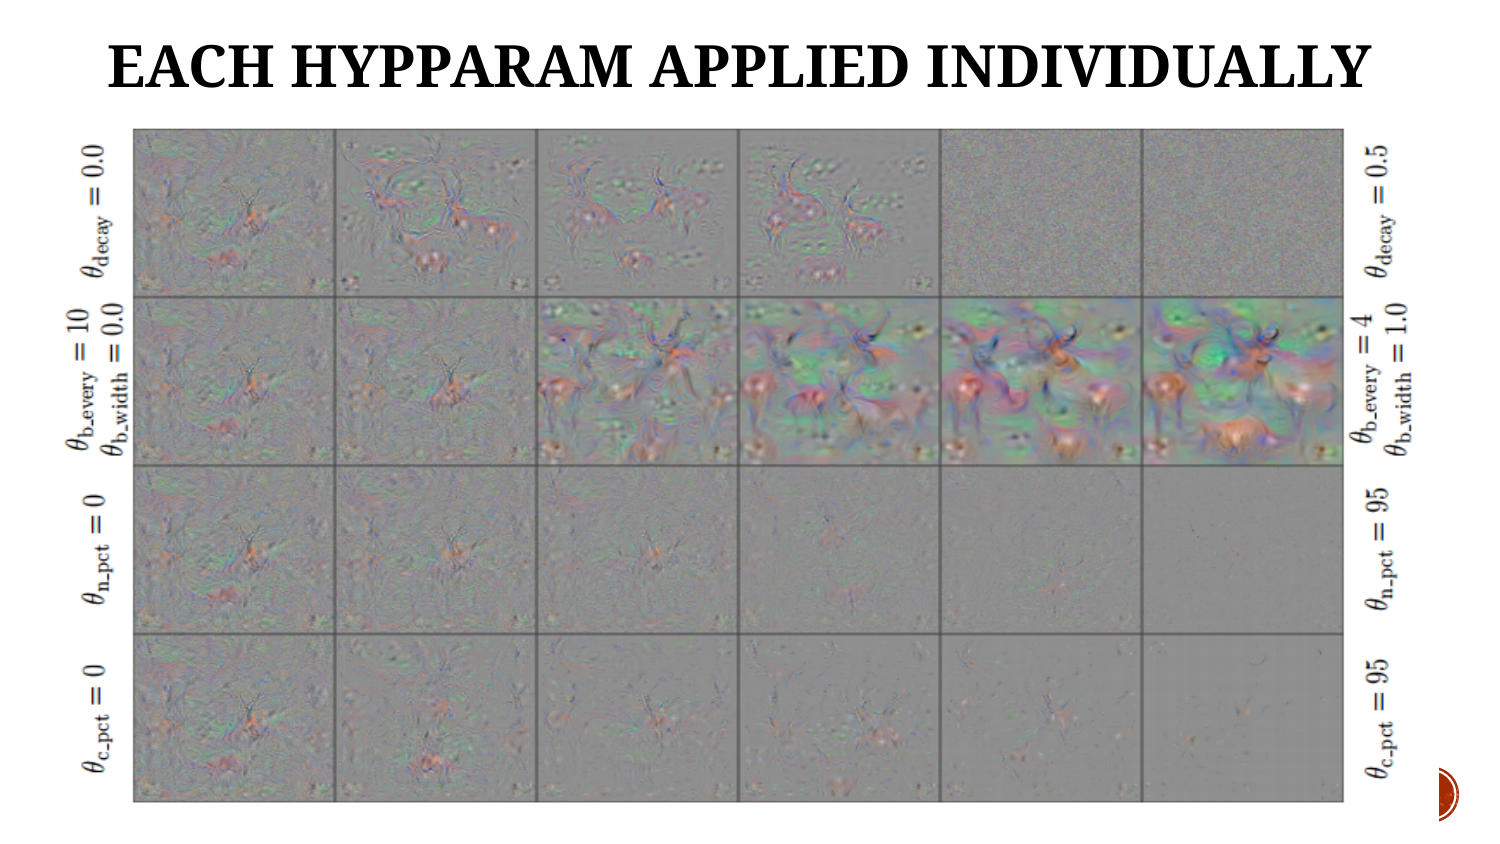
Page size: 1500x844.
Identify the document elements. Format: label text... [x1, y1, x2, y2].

title Each HypParam applied individually [41, 22, 1439, 117]
picture [61, 117, 1439, 830]
